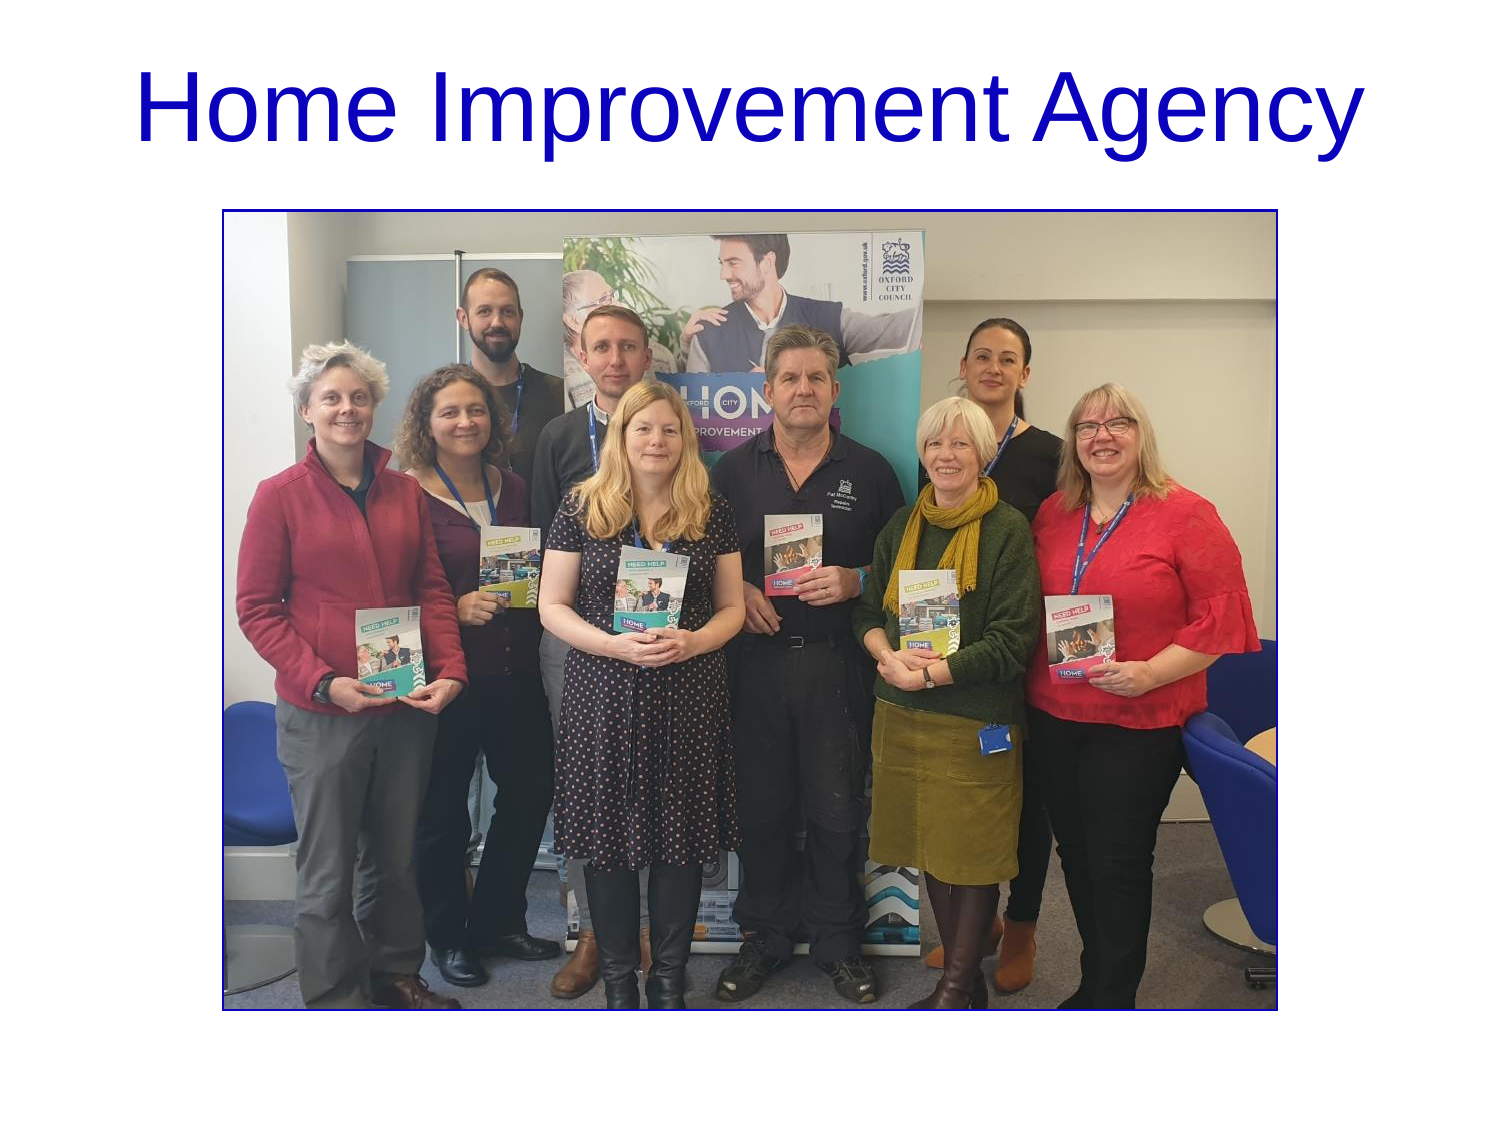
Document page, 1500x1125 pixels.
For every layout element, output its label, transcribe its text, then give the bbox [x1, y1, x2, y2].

title Home Improvement Agency [75, 19, 1425, 185]
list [224, 211, 1276, 1010]
